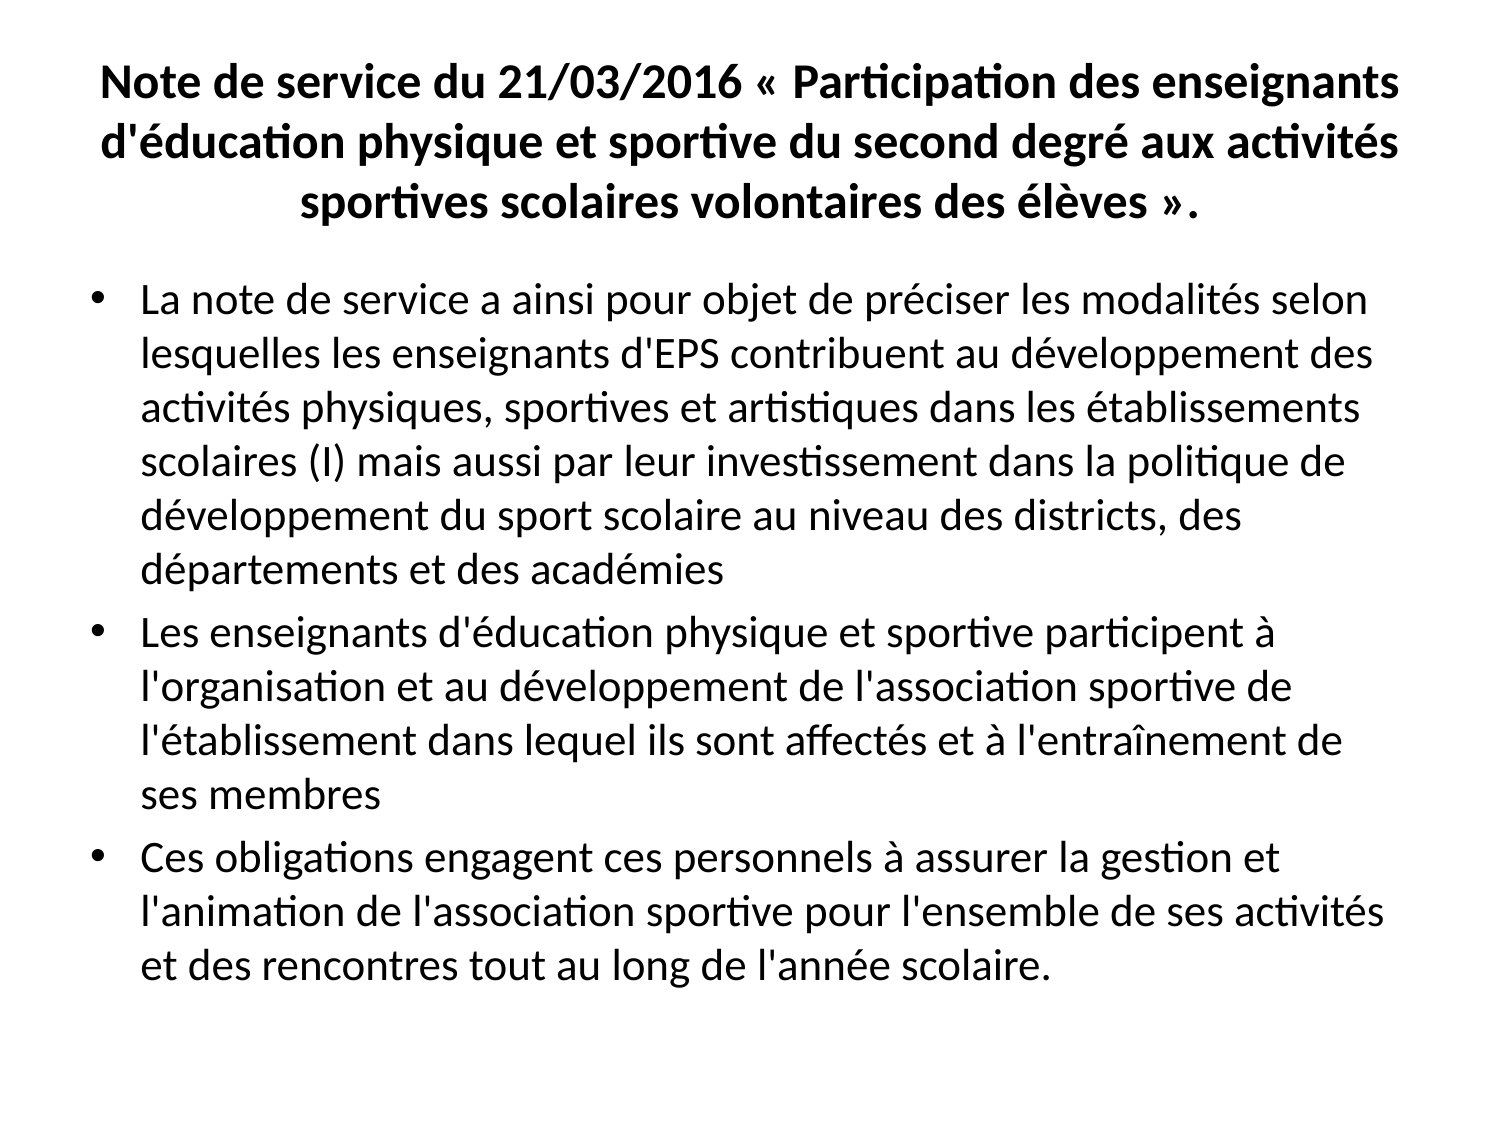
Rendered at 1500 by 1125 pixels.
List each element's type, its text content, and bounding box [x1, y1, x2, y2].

list La note de service a ainsi pour objet de préciser les modalités selon lesquelles les enseignants d'EPS contribuent au développement des activités physiques, sportives et artistiques dans les établissements scolaires (I) mais aussi par leur investissement dans la politique de développement du sport scolaire au niveau des districts, des départements et des académies Les enseignants d'éducation physique et sportive participent à l'organisation et au développement de l'association sportive de l'établissement dans lequel ils sont affectés et à l'entraînement de ses membres Ces obligations engagent ces personnels à assurer la gestion et l'animation de l'association sportive pour l'ensemble de ses activités et des rencontres tout au long de l'année scolaire. [75, 262, 1425, 1005]
title Note de service du 21/03/2016 « Participation des enseignants d'éducation physique et sportive du second degré aux activités sportives scolaires volontaires des élèves ». [75, 45, 1425, 233]
